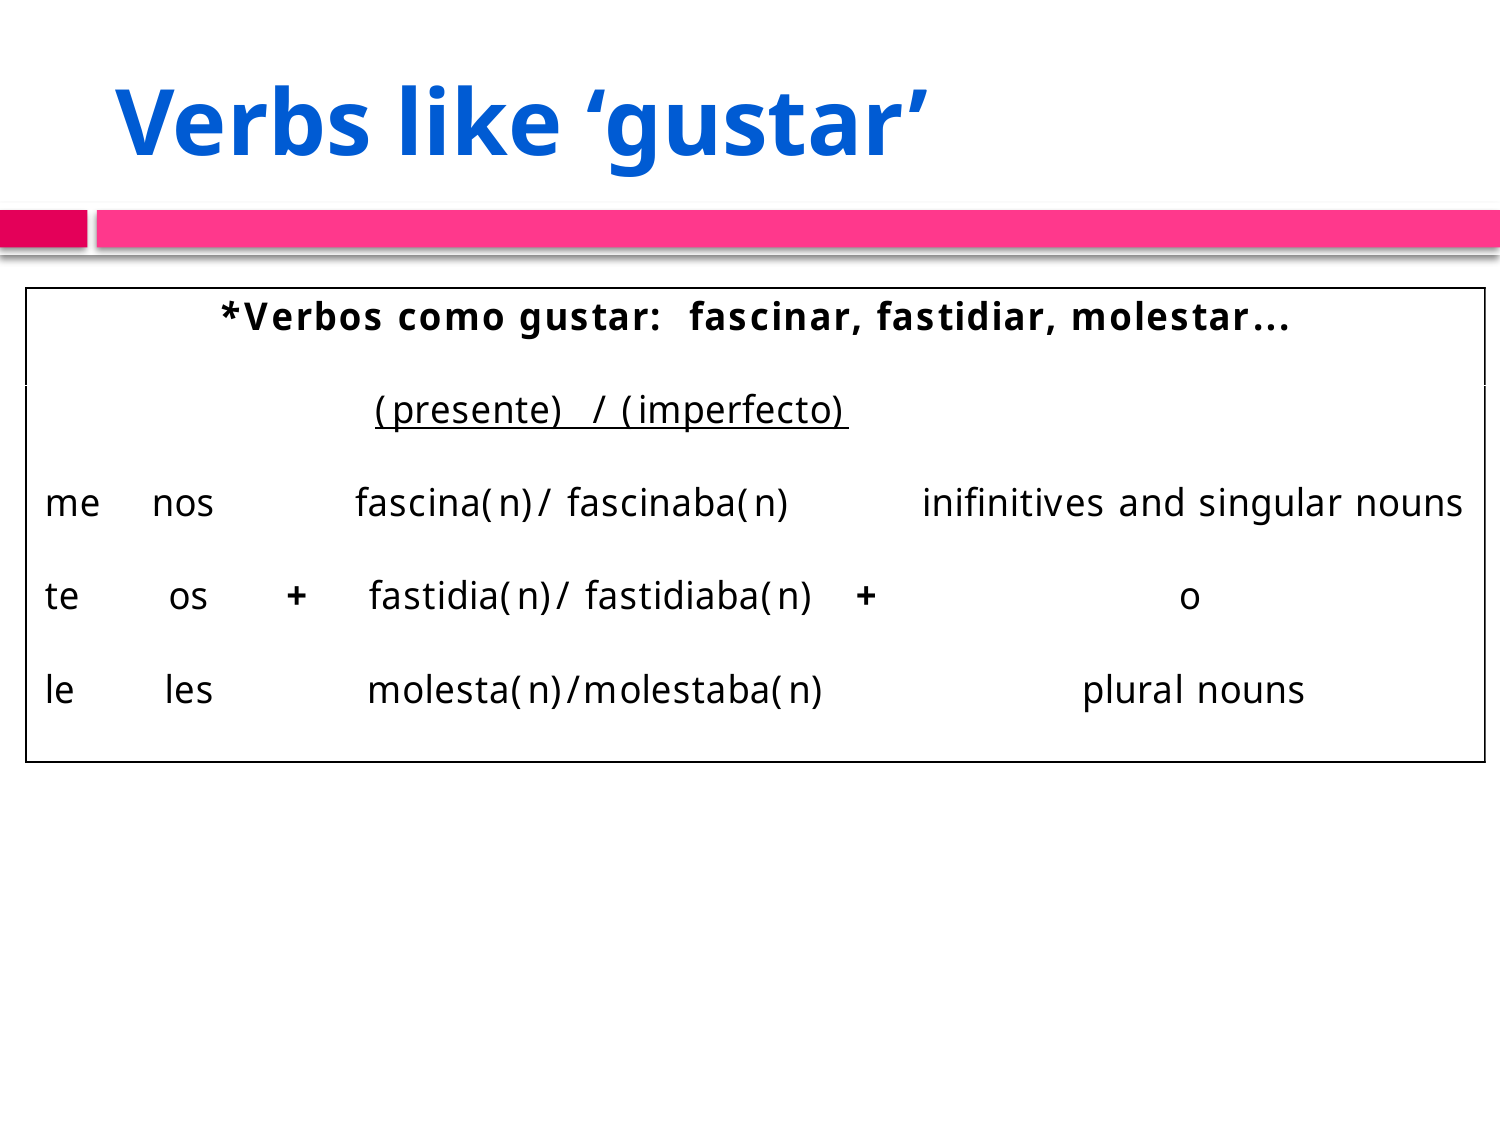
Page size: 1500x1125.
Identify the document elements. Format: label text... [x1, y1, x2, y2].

title Verbs like ‘gustar’ [100, 37, 1438, 200]
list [24, 287, 1488, 763]
